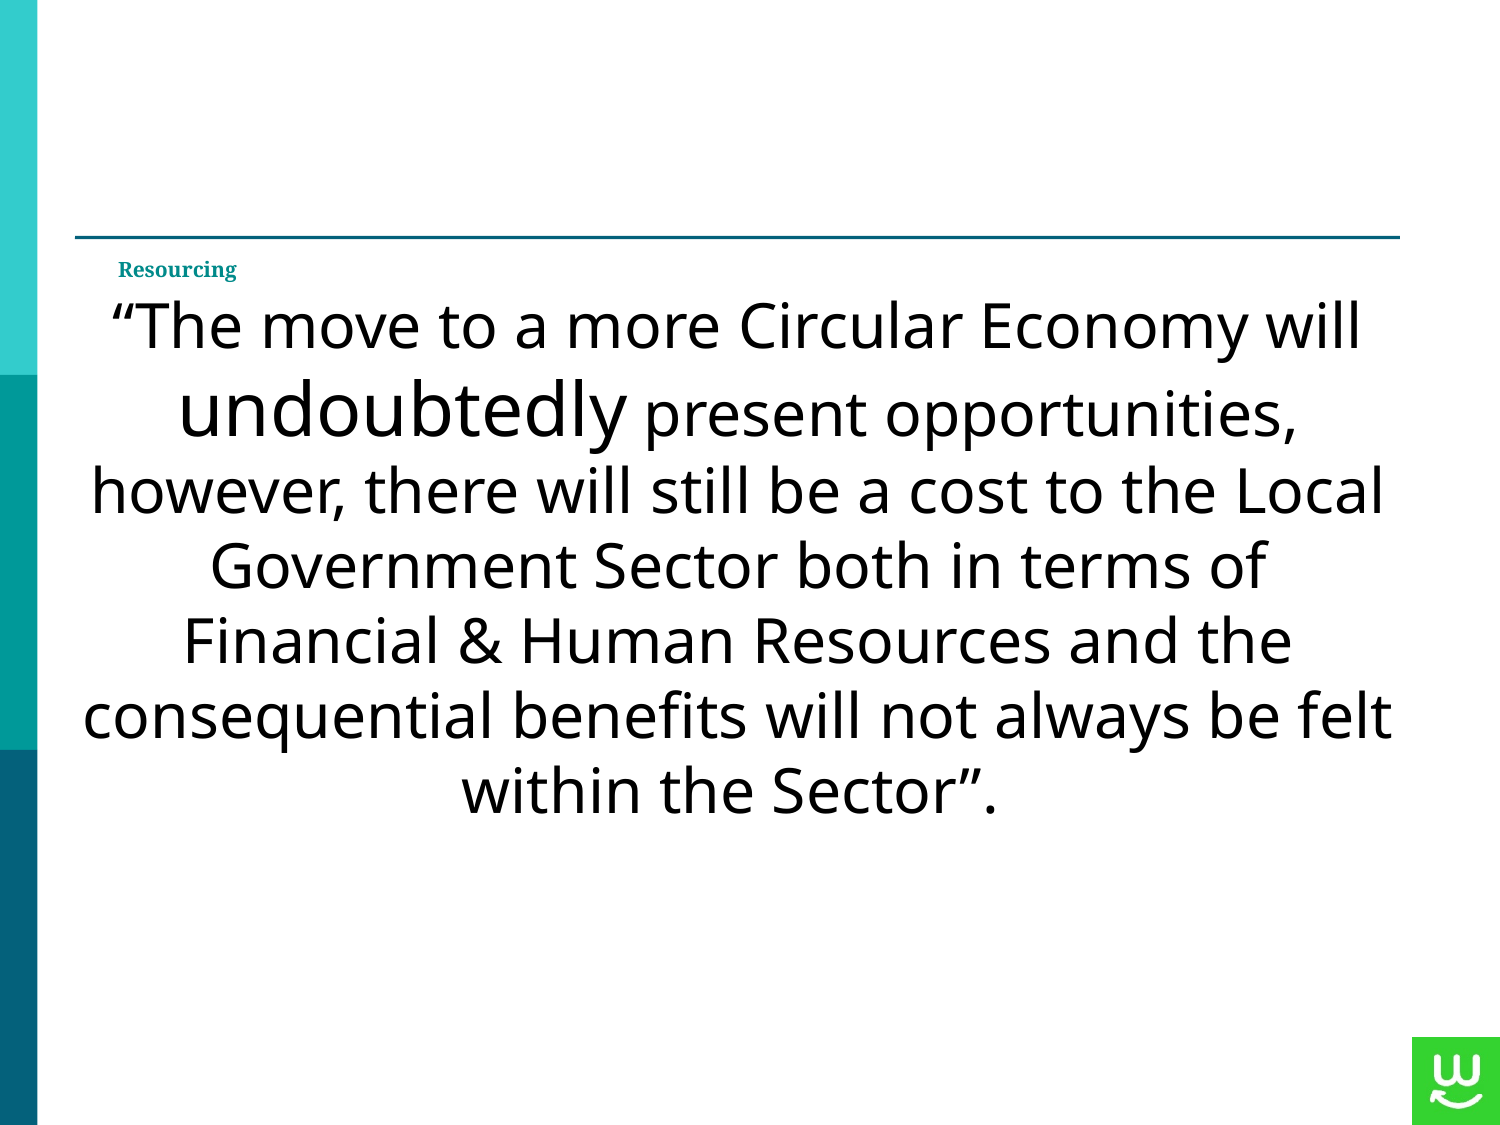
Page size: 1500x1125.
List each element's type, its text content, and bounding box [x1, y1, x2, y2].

list “The move to a more Circular Economy will undoubtedly present opportunities, however, there will still be a cost to the Local Government Sector both in terms of Financial & Human Resources and the consequential benefits will not always be felt within the Sector”. [64, 278, 1413, 1000]
picture [1412, 1037, 1500, 1125]
title Resourcing [103, 220, 1397, 278]
